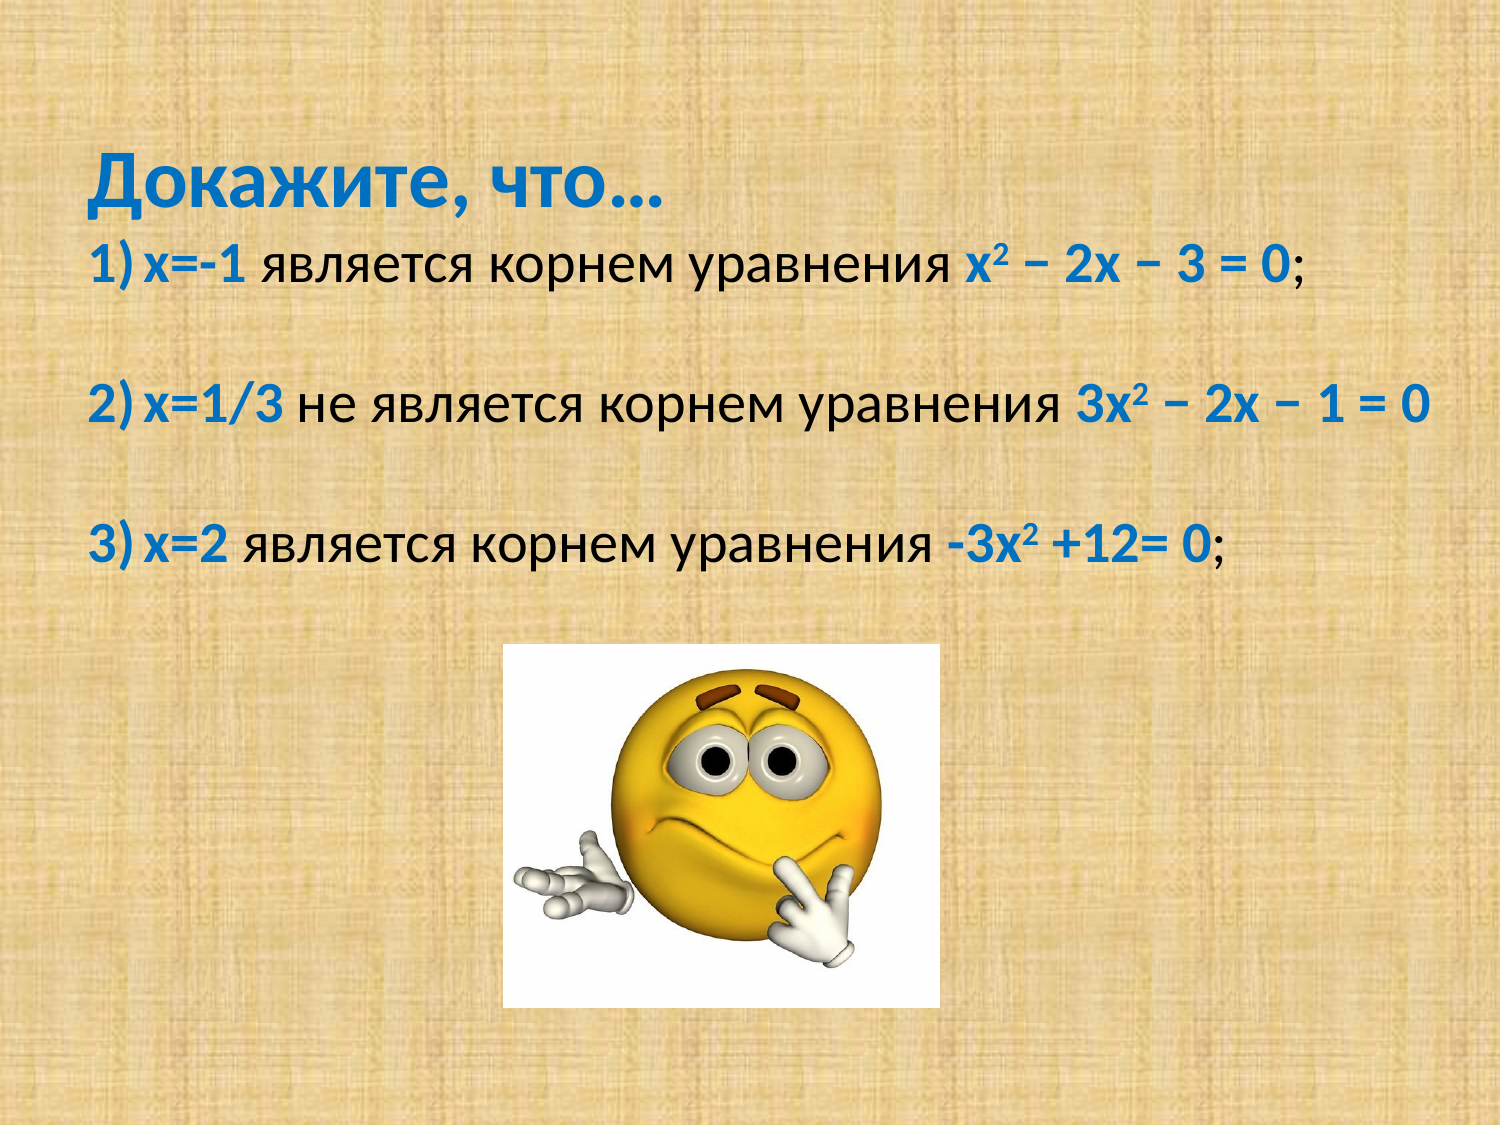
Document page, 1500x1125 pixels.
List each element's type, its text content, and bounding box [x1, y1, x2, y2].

picture [0, 0, 1500, 1125]
text_box Докажите, что… х=-1 является корнем уравнения x2 − 2x − 3 = 0; х=1/3 не является корнем уравнения 3x2 − 2x − 1 = 0 х=2 является корнем уравнения -3x2 +12= 0; [72, 117, 1446, 652]
